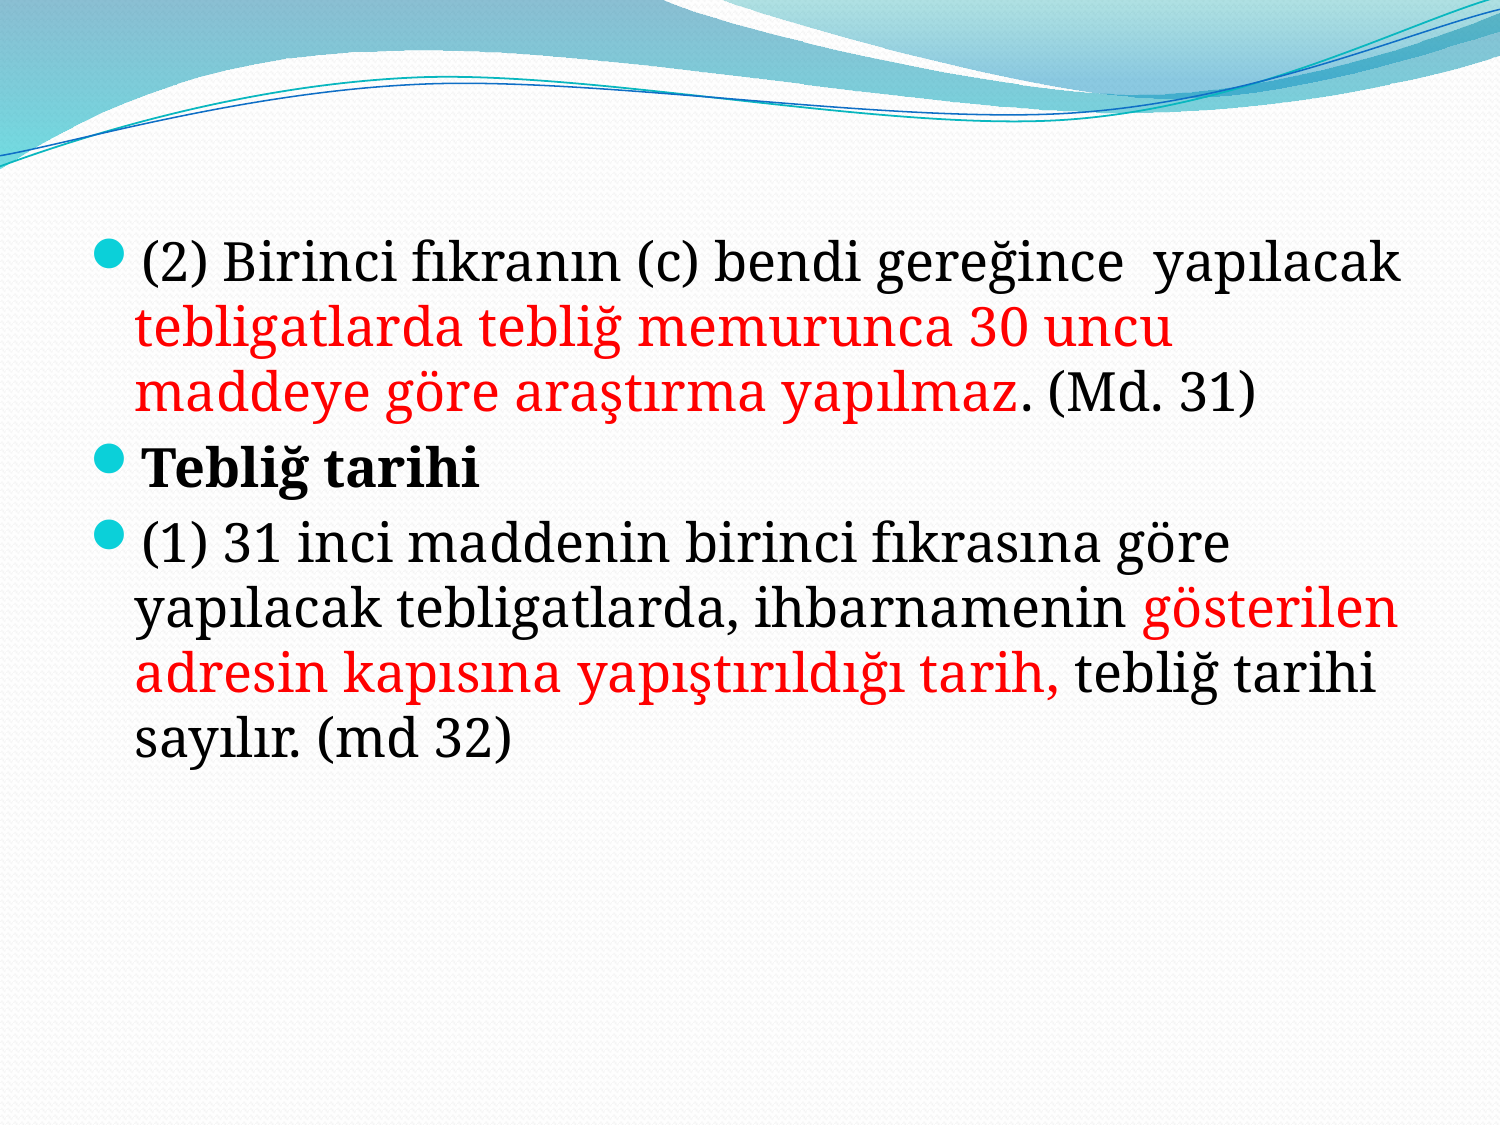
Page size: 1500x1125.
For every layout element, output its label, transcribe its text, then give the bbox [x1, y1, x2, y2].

list (2) Birinci fıkranın (c) bendi gereğince yapılacak tebligatlarda tebliğ memurunca 30 uncu maddeye göre araştırma yapılmaz. (Md. 31) Tebliğ tarihi (1) 31 inci maddenin birinci fıkrasına göre yapılacak tebligatlarda, ihbarnamenin gösterilen adresin kapısına yapıştırıldığı tarih, tebliğ tarihi sayılır. (md 32) [75, 219, 1425, 1038]
